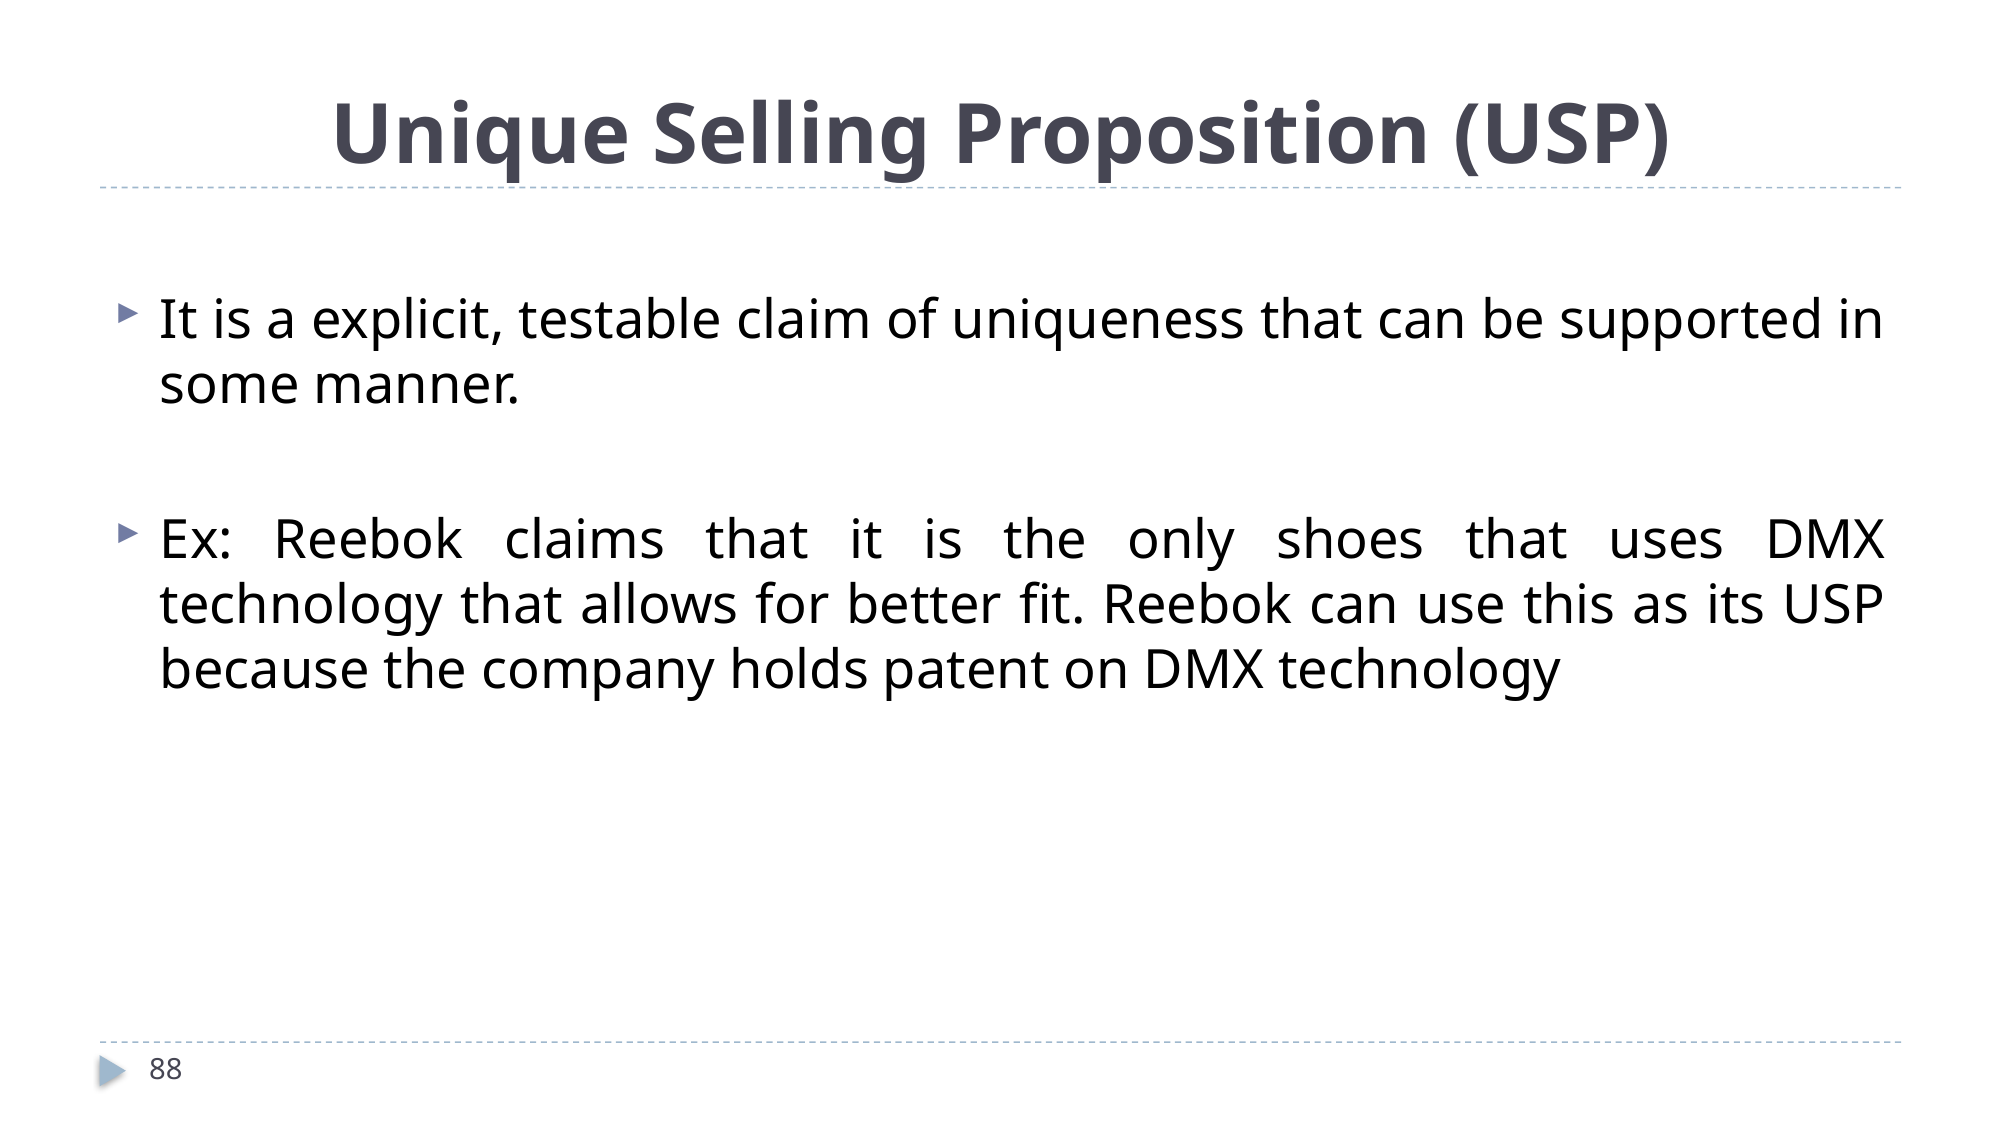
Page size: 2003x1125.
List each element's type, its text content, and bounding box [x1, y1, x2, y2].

list It is a explicit, testable claim of uniqueness that can be supported in some manner. Ex: Reebok claims that it is the only shoes that uses DMX technology that allows for better fit. Reebok can use this as its USP because the company holds patent on DMX technology [100, 200, 1903, 1010]
title Unique Selling Proposition (USP) [100, 24, 1903, 188]
slide_number 88 [134, 1042, 568, 1103]
